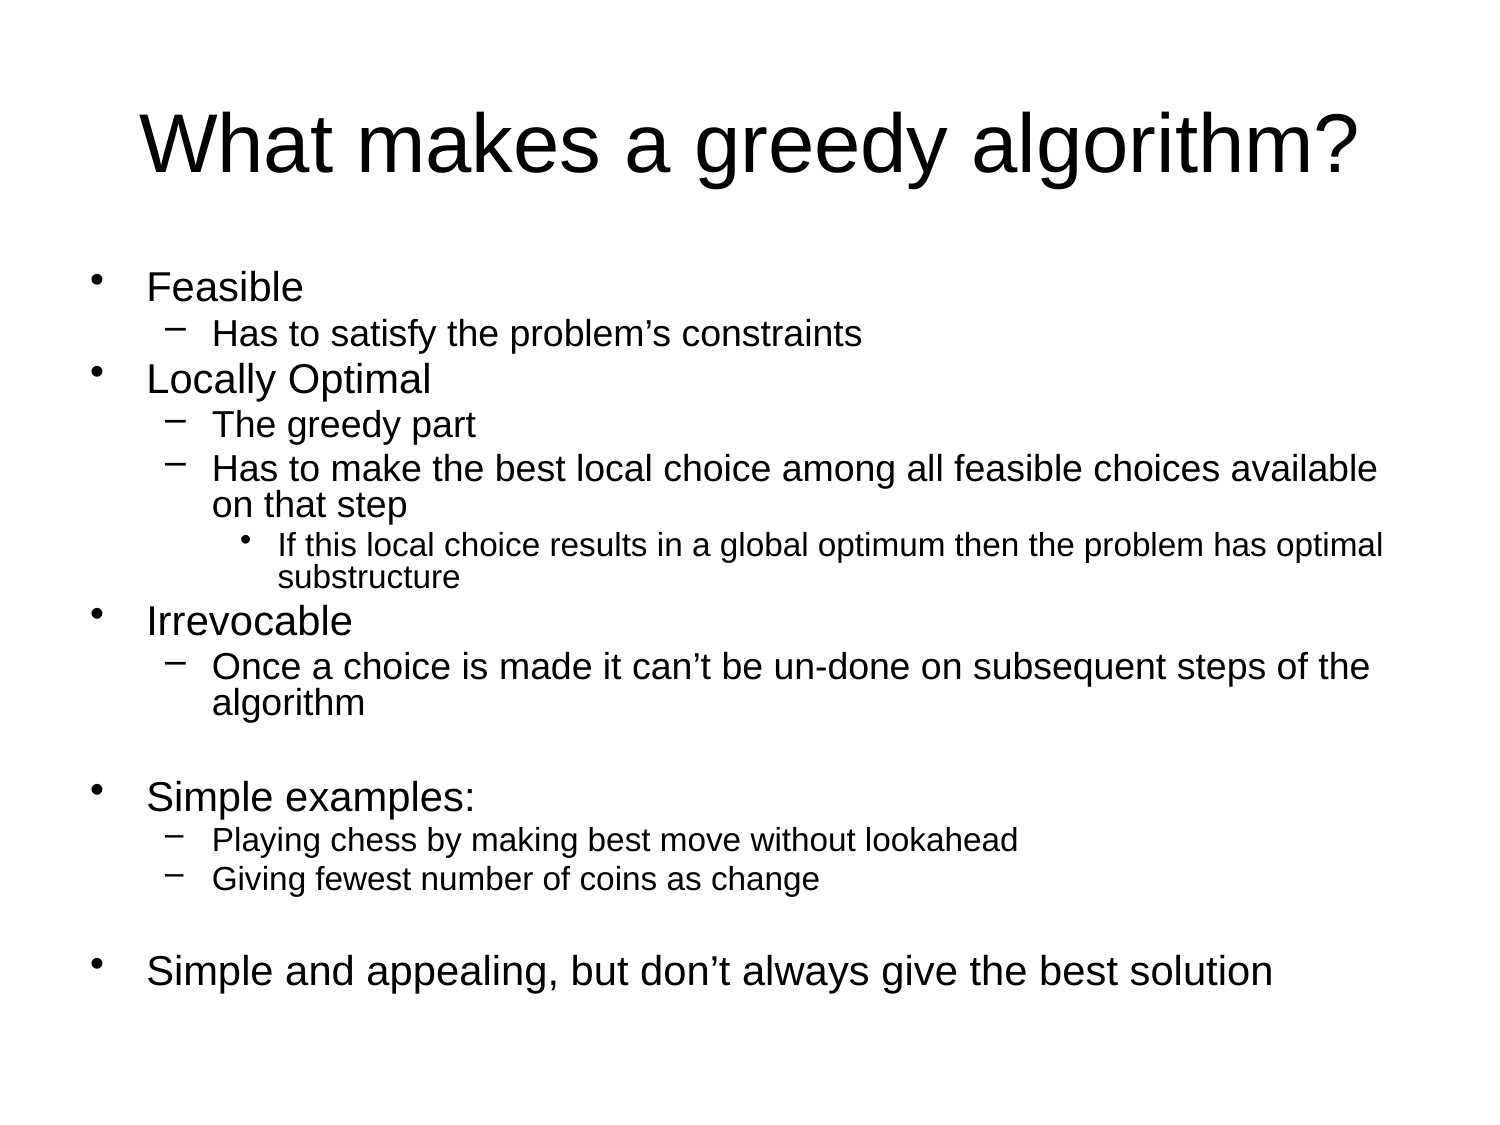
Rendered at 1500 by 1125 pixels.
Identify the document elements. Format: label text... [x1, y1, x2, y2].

list Feasible Has to satisfy the problem’s constraints Locally Optimal The greedy part Has to make the best local choice among all feasible choices available on that step If this local choice results in a global optimum then the problem has optimal substructure Irrevocable Once a choice is made it can’t be un-done on subsequent steps of the algorithm Simple examples: Playing chess by making best move without lookahead Giving fewest number of coins as change Simple and appealing, but don’t always give the best solution [75, 262, 1425, 1005]
title What makes a greedy algorithm? [75, 45, 1425, 233]
